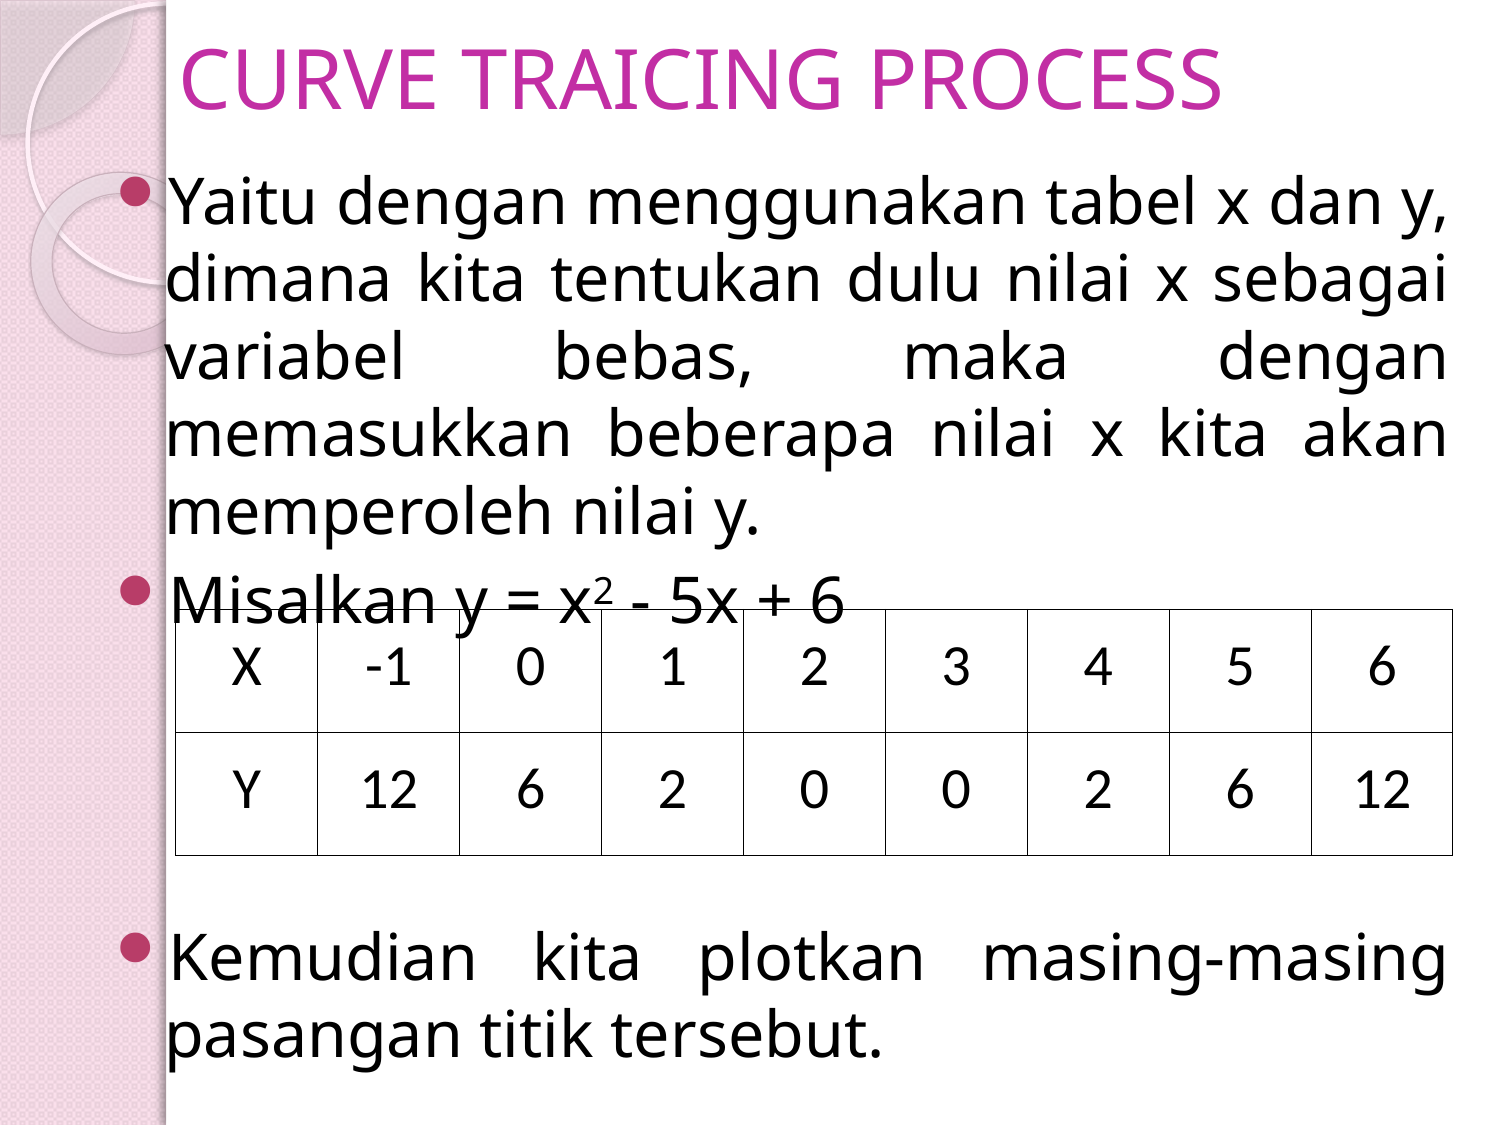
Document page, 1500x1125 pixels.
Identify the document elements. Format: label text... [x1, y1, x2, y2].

table_cell 2 [602, 733, 743, 855]
table_header 3 [886, 610, 1027, 732]
table_cell 2 [1028, 733, 1169, 855]
title CURVE TRAICING PROCESS [164, 0, 1394, 152]
table_header 6 [1312, 610, 1452, 732]
table_header 0 [460, 610, 601, 732]
table_header 5 [1170, 610, 1311, 732]
table_cell 12 [318, 733, 459, 855]
table_cell 12 [1312, 733, 1452, 855]
list Yaitu dengan menggunakan tabel x dan y, dimana kita tentukan dulu nilai x sebagai variabel bebas, maka dengan memasukkan beberapa nilai x kita akan memperoleh nilai y. Misalkan y = x2 - 5x + 6 Kemudian kita plotkan masing-masing pasangan titik tersebut. [93, 152, 1465, 1079]
table_header 1 [602, 610, 743, 732]
table_cell 6 [1170, 733, 1311, 855]
table_header X [176, 610, 317, 732]
table_cell Y [176, 733, 317, 855]
table_cell 0 [744, 733, 885, 855]
table_header 2 [744, 610, 885, 732]
table_cell 0 [886, 733, 1027, 855]
table_cell 6 [460, 733, 601, 855]
table_header 4 [1028, 610, 1169, 732]
table_header -1 [318, 610, 459, 732]
